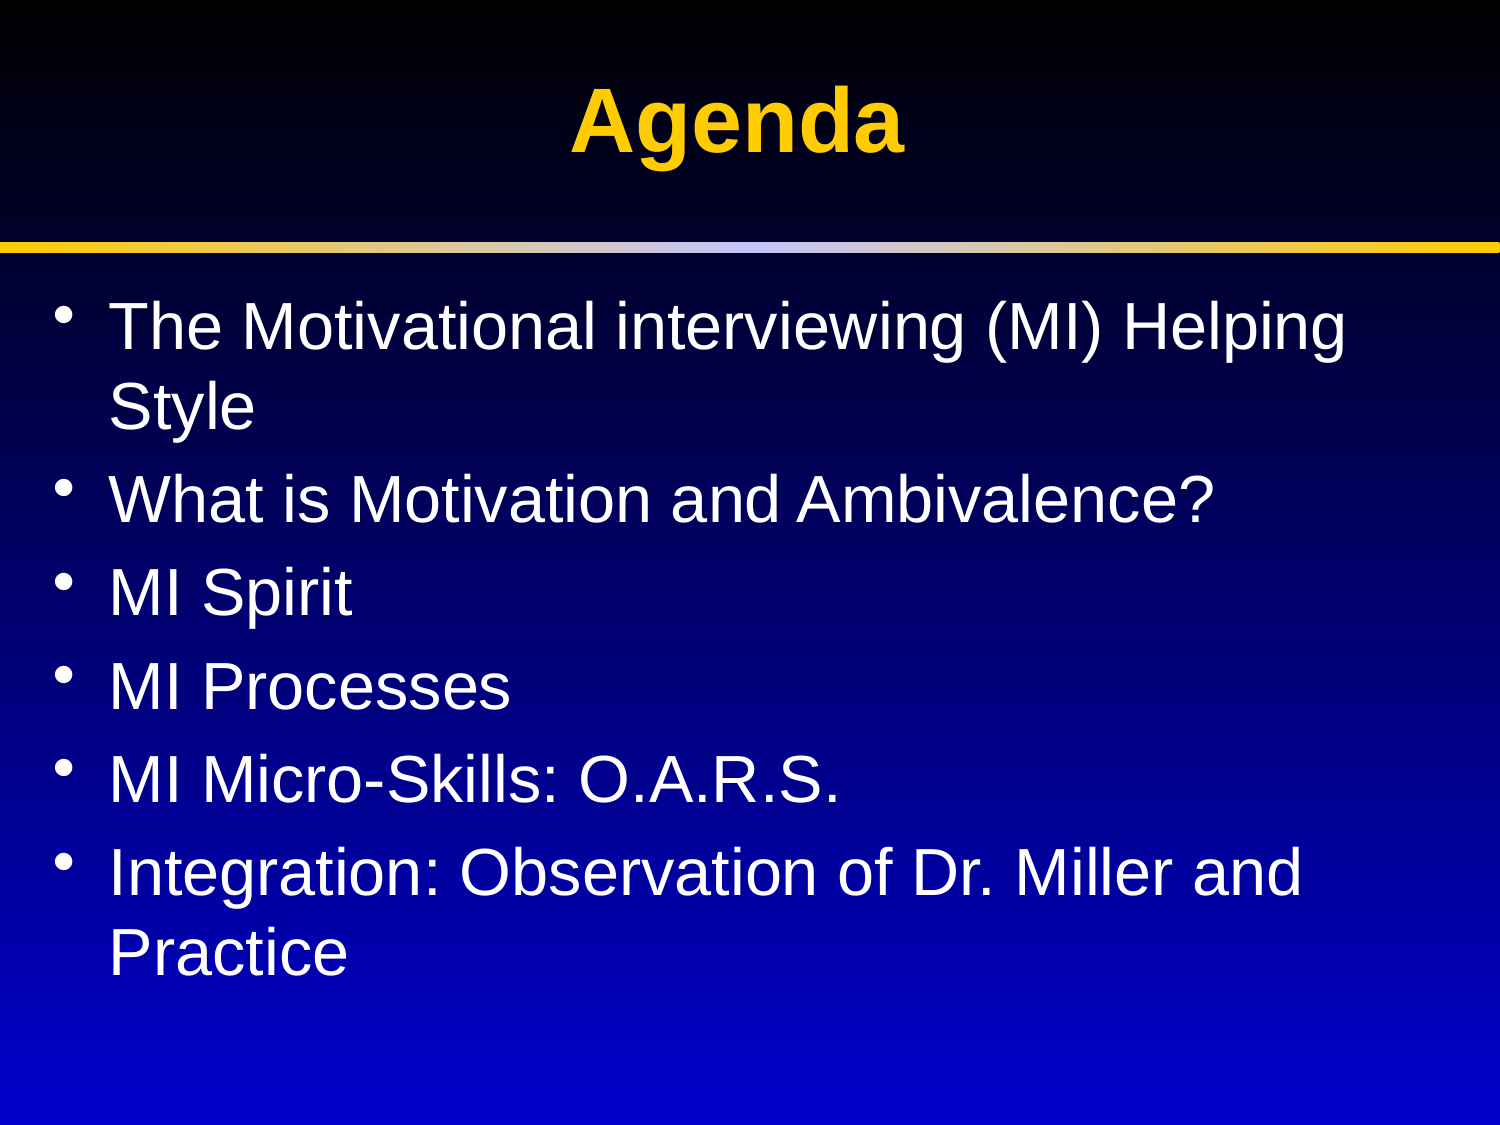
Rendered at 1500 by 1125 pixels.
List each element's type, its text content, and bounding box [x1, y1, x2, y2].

title Agenda [37, 0, 1463, 233]
list The Motivational interviewing (MI) Helping Style What is Motivation and Ambivalence? MI Spirit MI Processes MI Micro-Skills: O.A.R.S. Integration: Observation of Dr. Miller and Practice [37, 275, 1463, 1088]
